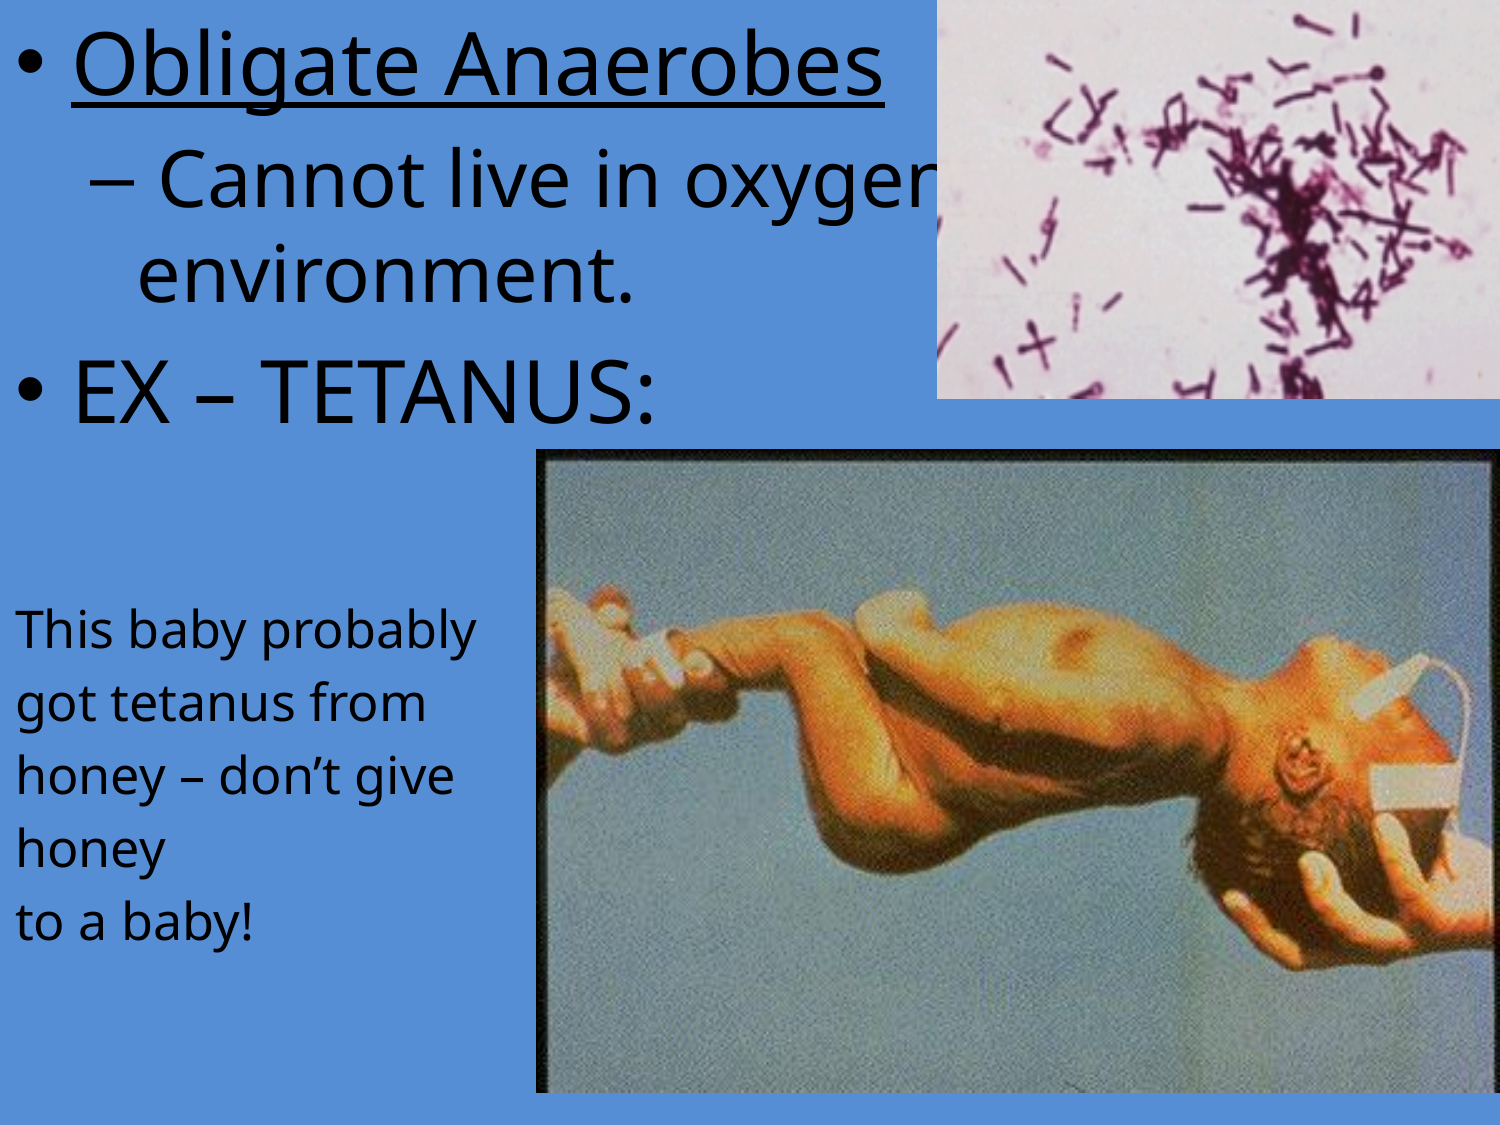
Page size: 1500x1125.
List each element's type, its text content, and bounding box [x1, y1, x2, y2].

picture [535, 449, 1500, 1093]
picture [937, 0, 1500, 400]
list Obligate Anaerobes Cannot live in oxygen environment. EX – TETANUS: This baby probably got tetanus from honey – don’t give honey to a baby! [0, 0, 1013, 1038]
